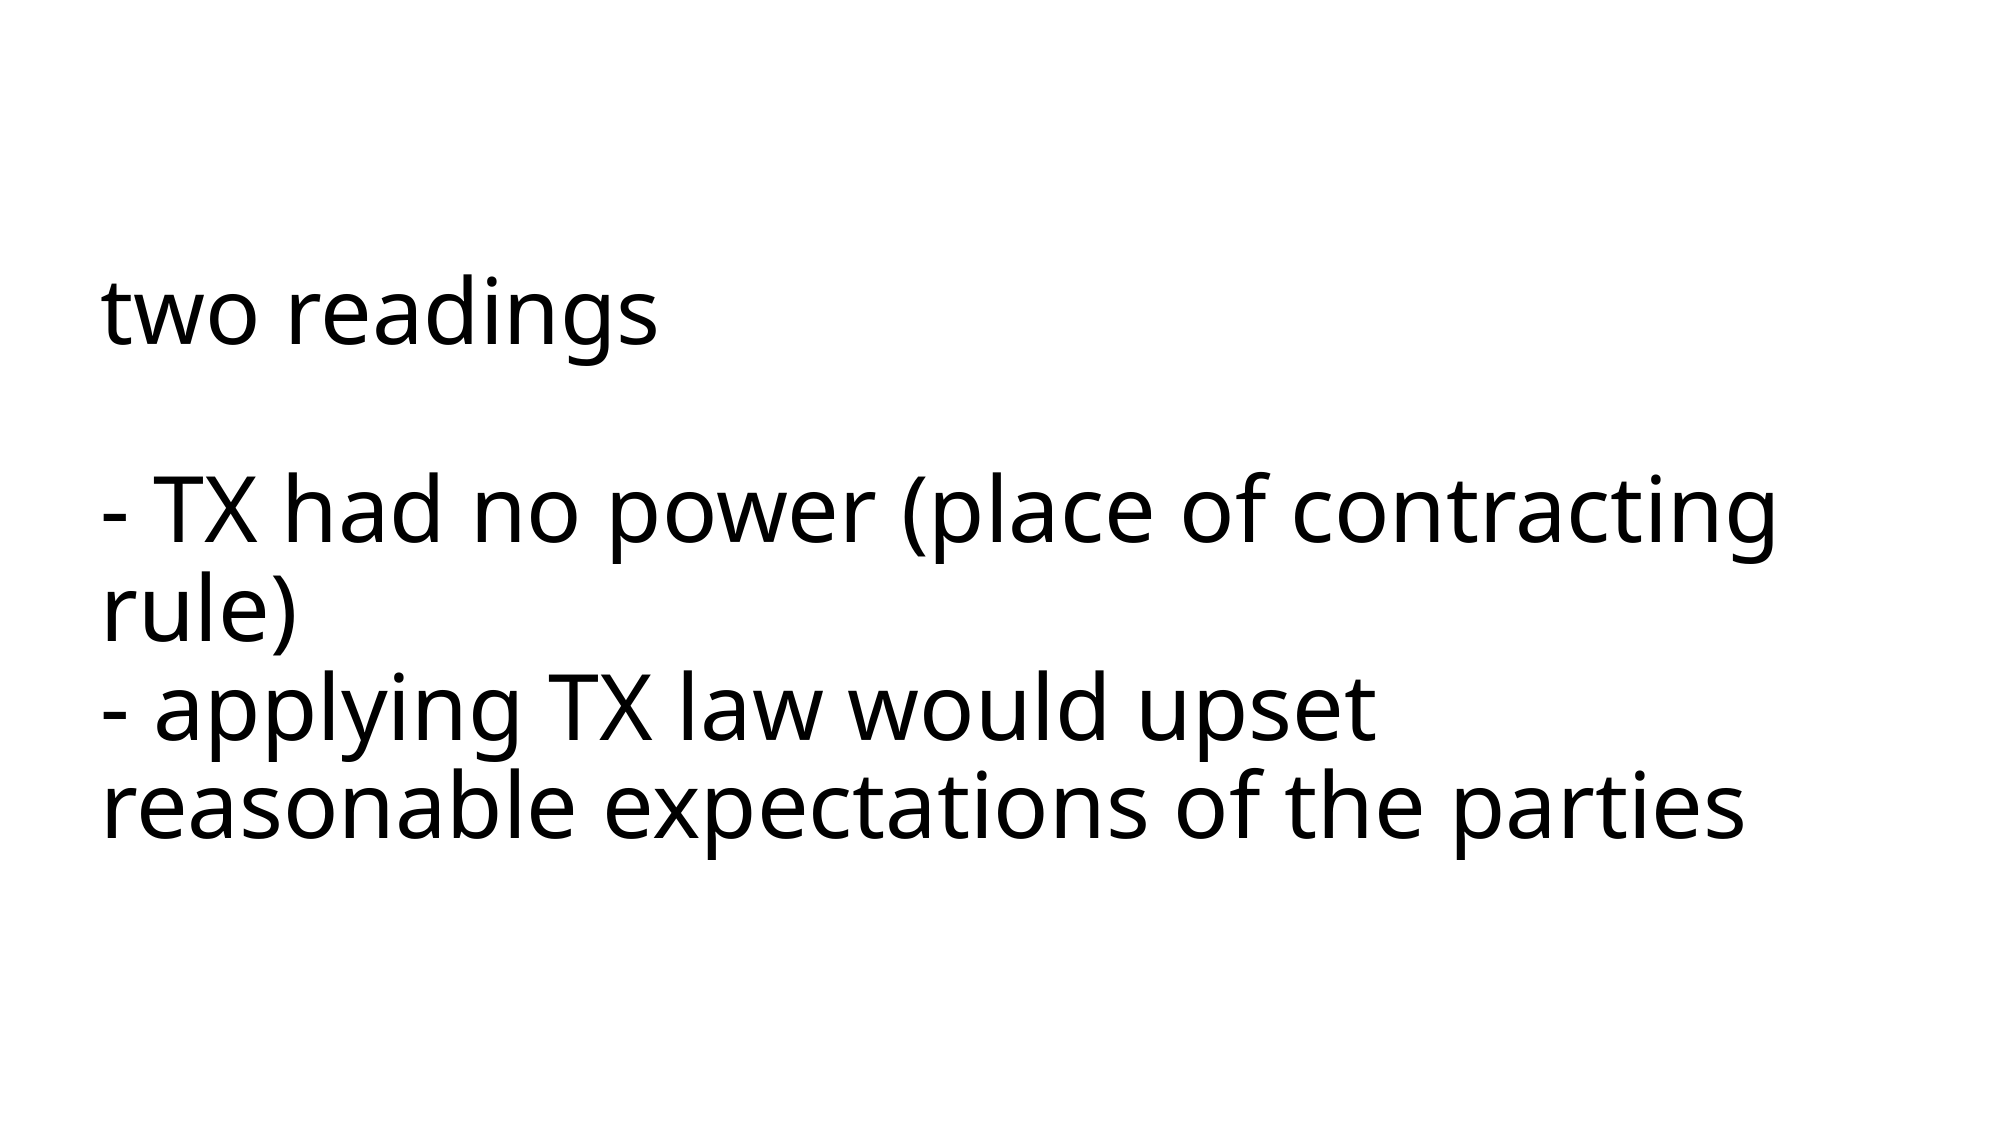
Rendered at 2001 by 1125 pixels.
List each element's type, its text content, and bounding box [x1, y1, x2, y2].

title two readings - TX had no power (place of contracting rule) - applying TX law would upset reasonable expectations of the parties [85, 59, 1863, 1065]
